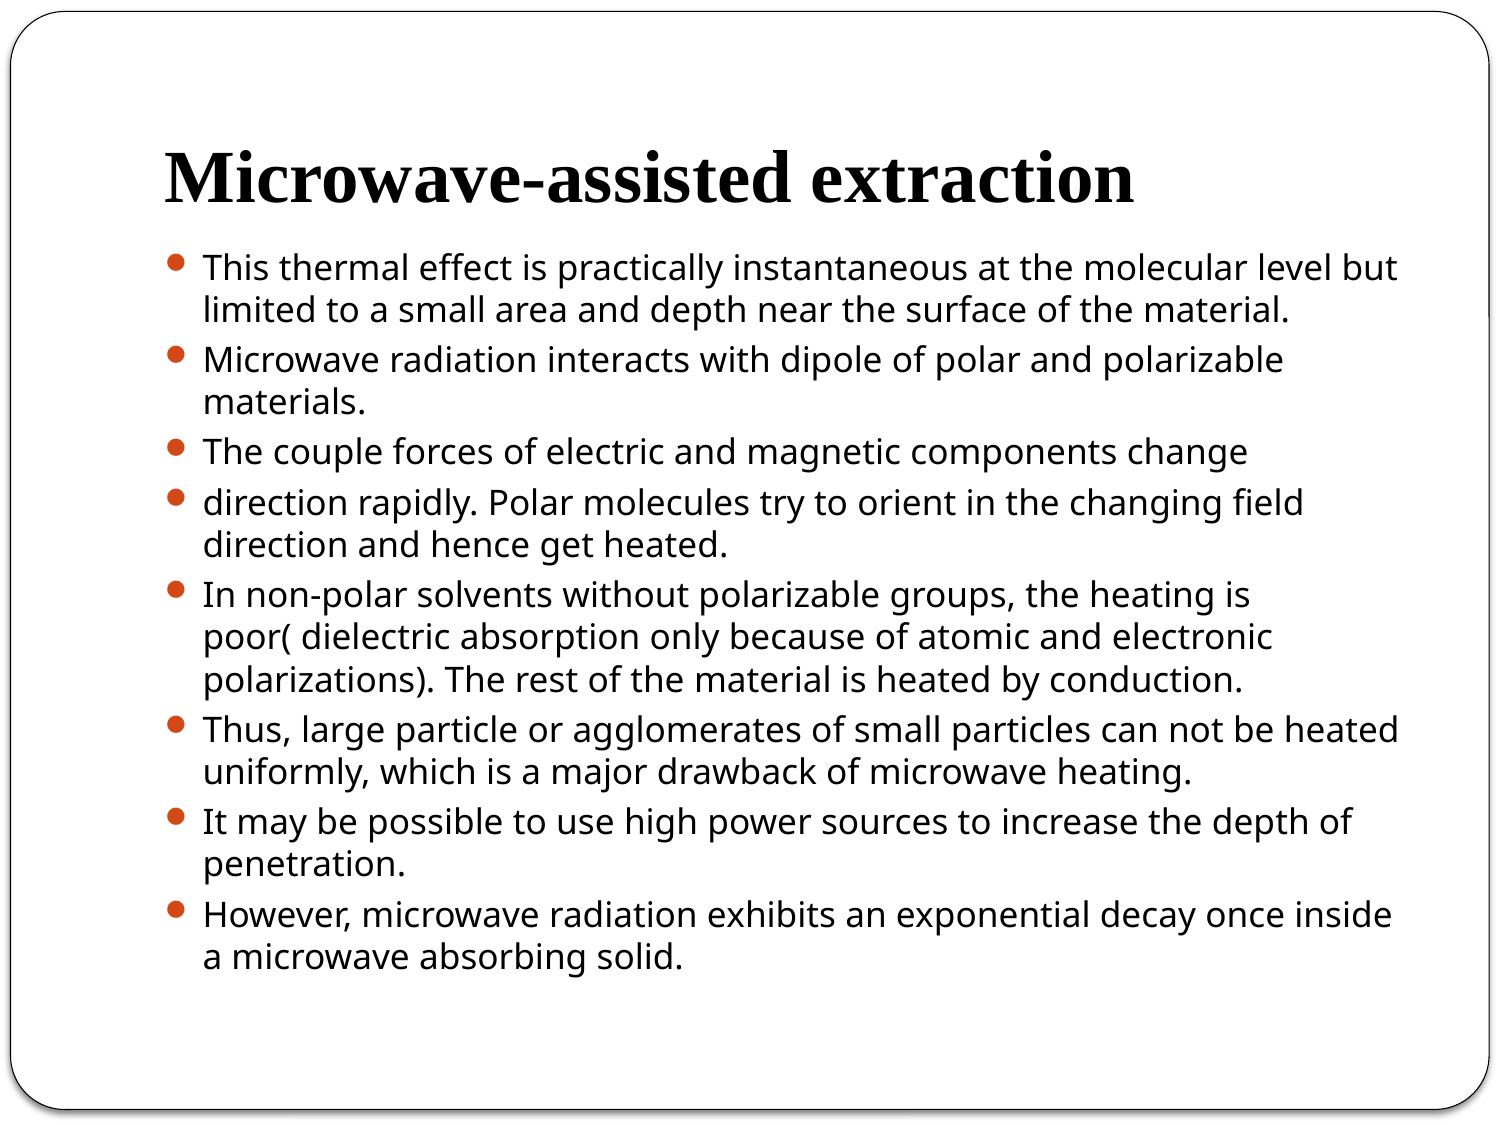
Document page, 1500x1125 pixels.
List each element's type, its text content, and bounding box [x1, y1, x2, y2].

title Microwave-assisted extraction [150, 45, 1425, 233]
list This thermal effect is practically instantaneous at the molecular level but limited to a small area and depth near the surface of the material. Microwave radiation interacts with dipole of polar and polarizable materials. The couple forces of electric and magnetic components change direction rapidly. Polar molecules try to orient in the changing field direction and hence get heated. In non-polar solvents without polarizable groups, the heating is poor( dielectric absorption only because of atomic and electronic polarizations). The rest of the material is heated by conduction. Thus, large particle or agglomerates of small particles can not be heated uniformly, which is a major drawback of microwave heating. It may be possible to use high power sources to increase the depth of penetration. However, microwave radiation exhibits an exponential decay once inside a microwave absorbing solid. [150, 237, 1425, 988]
